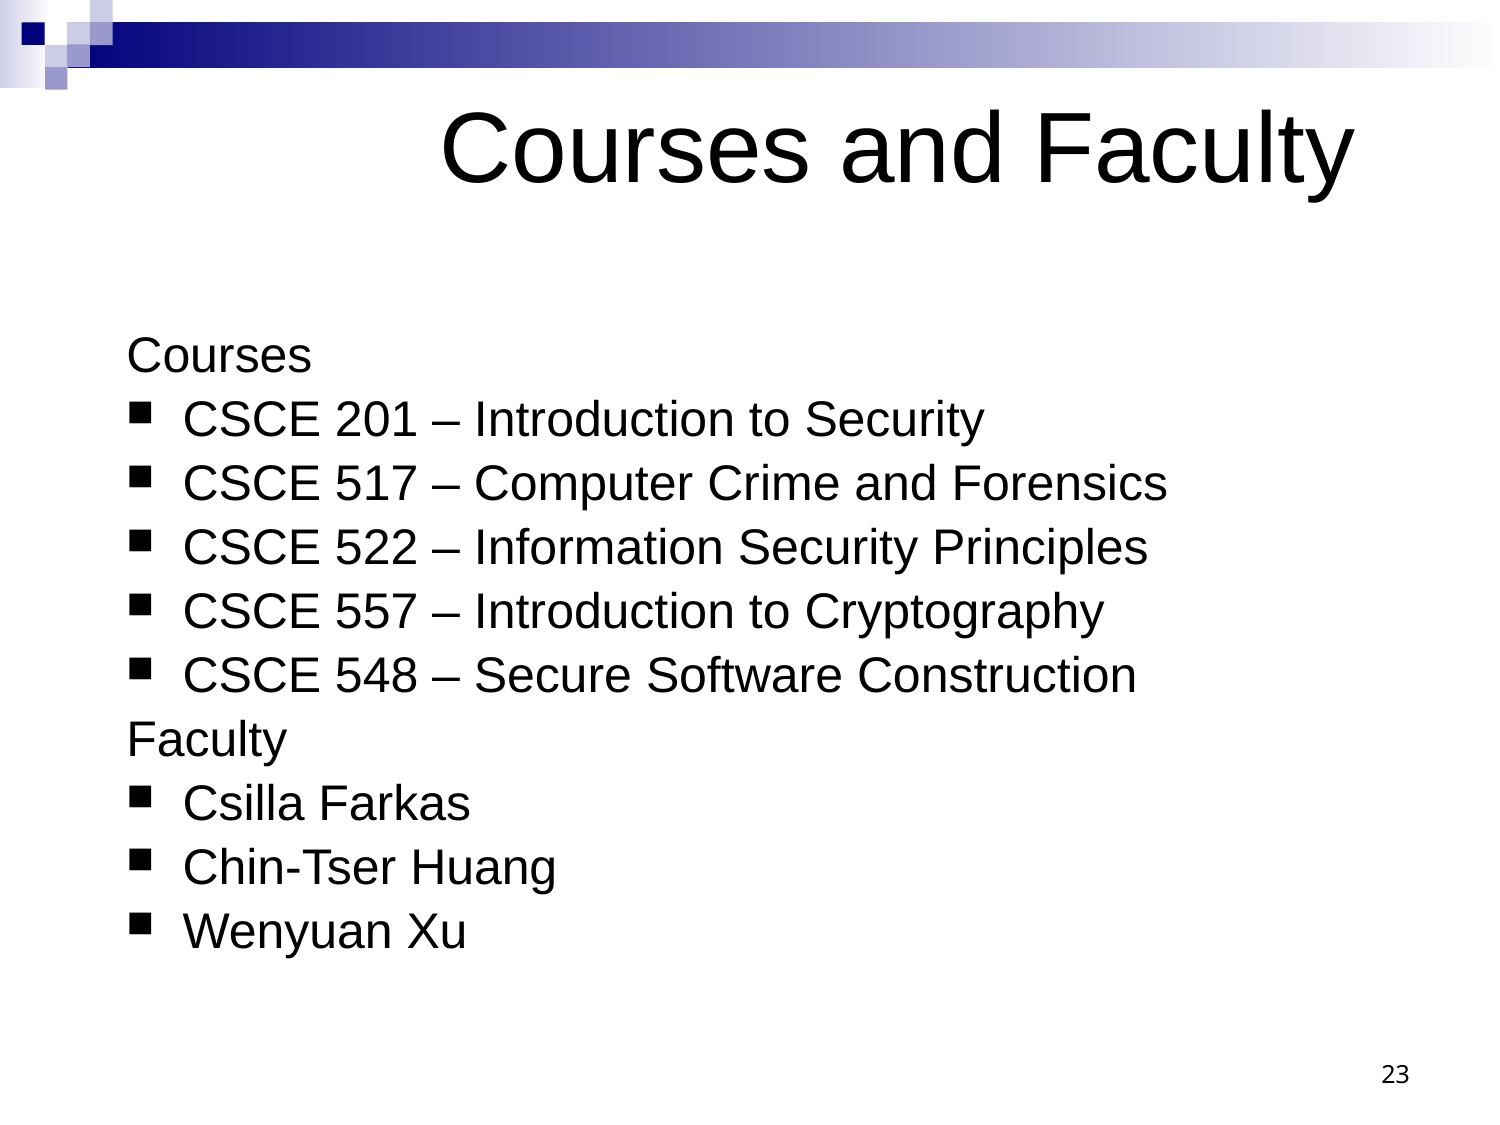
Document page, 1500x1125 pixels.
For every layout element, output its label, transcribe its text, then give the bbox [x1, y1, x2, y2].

slide_number 23 [1074, 1024, 1426, 1101]
text_box Courses and Faculty [425, 74, 1450, 238]
text_box Courses CSCE 201 – Introduction to Security CSCE 517 – Computer Crime and Forensics CSCE 522 – Information Security Principles CSCE 557 – Introduction to Cryptography CSCE 548 – Secure Software Construction Faculty Csilla Farkas Chin-Tser Huang Wenyuan Xu [111, 322, 1426, 983]
